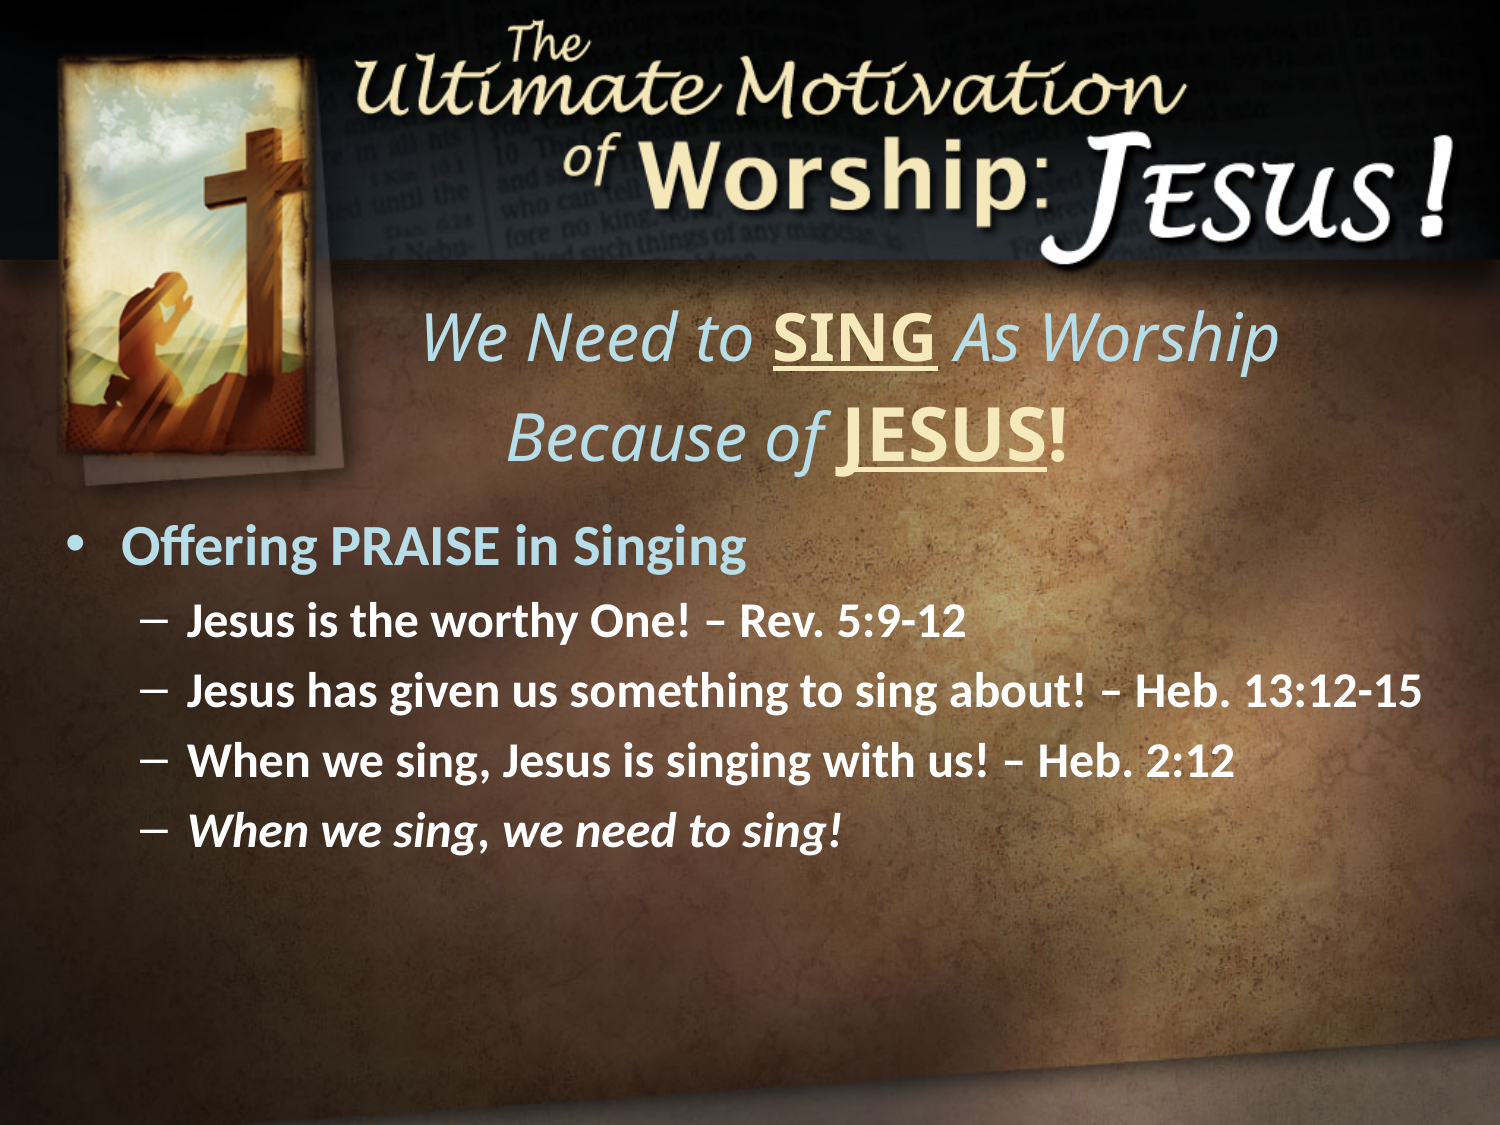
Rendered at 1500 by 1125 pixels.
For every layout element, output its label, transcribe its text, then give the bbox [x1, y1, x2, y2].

picture [0, 0, 1500, 1125]
list Offering PRAISE in Singing Jesus is the worthy One! – Rev. 5:9-12 Jesus has given us something to sing about! – Heb. 13:12-15 When we sing, Jesus is singing with us! – Heb. 2:12 When we sing, we need to sing! [50, 500, 1500, 1118]
text_box We Need to Sing As Worship [404, 287, 1297, 383]
text_box Because of Jesus! [491, 379, 1084, 484]
